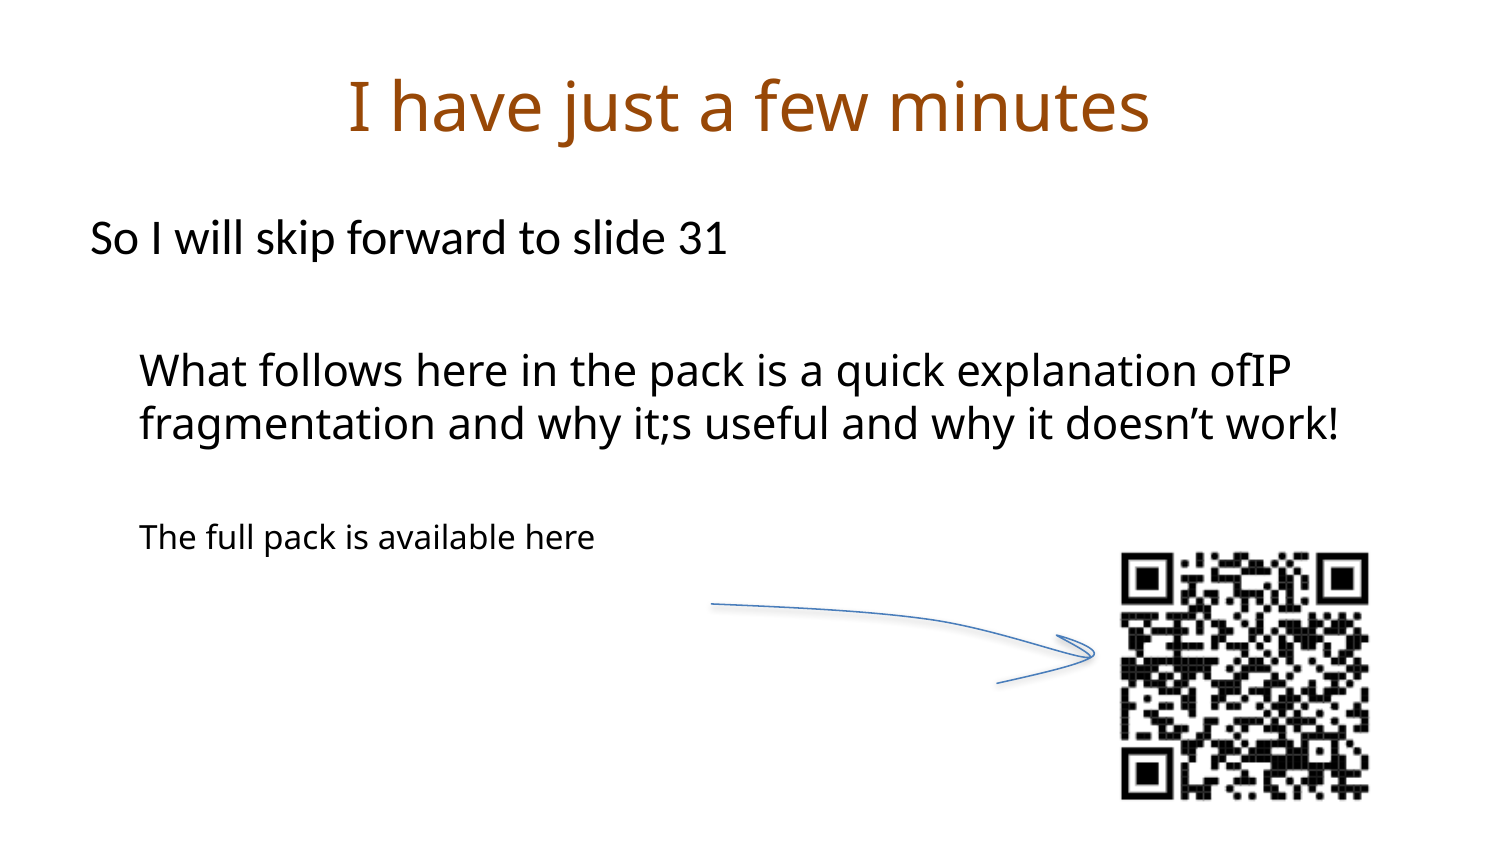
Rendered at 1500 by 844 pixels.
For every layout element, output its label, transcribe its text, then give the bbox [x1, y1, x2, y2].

title I have just a few minutes [75, 33, 1425, 175]
list So I will skip forward to slide 31 What follows here in the pack is a quick explanation ofIP fragmentation and why it;s useful and why it doesn’t work! The full pack is available here [75, 196, 1425, 754]
text_box [710, 603, 1096, 685]
picture [1104, 538, 1399, 827]
